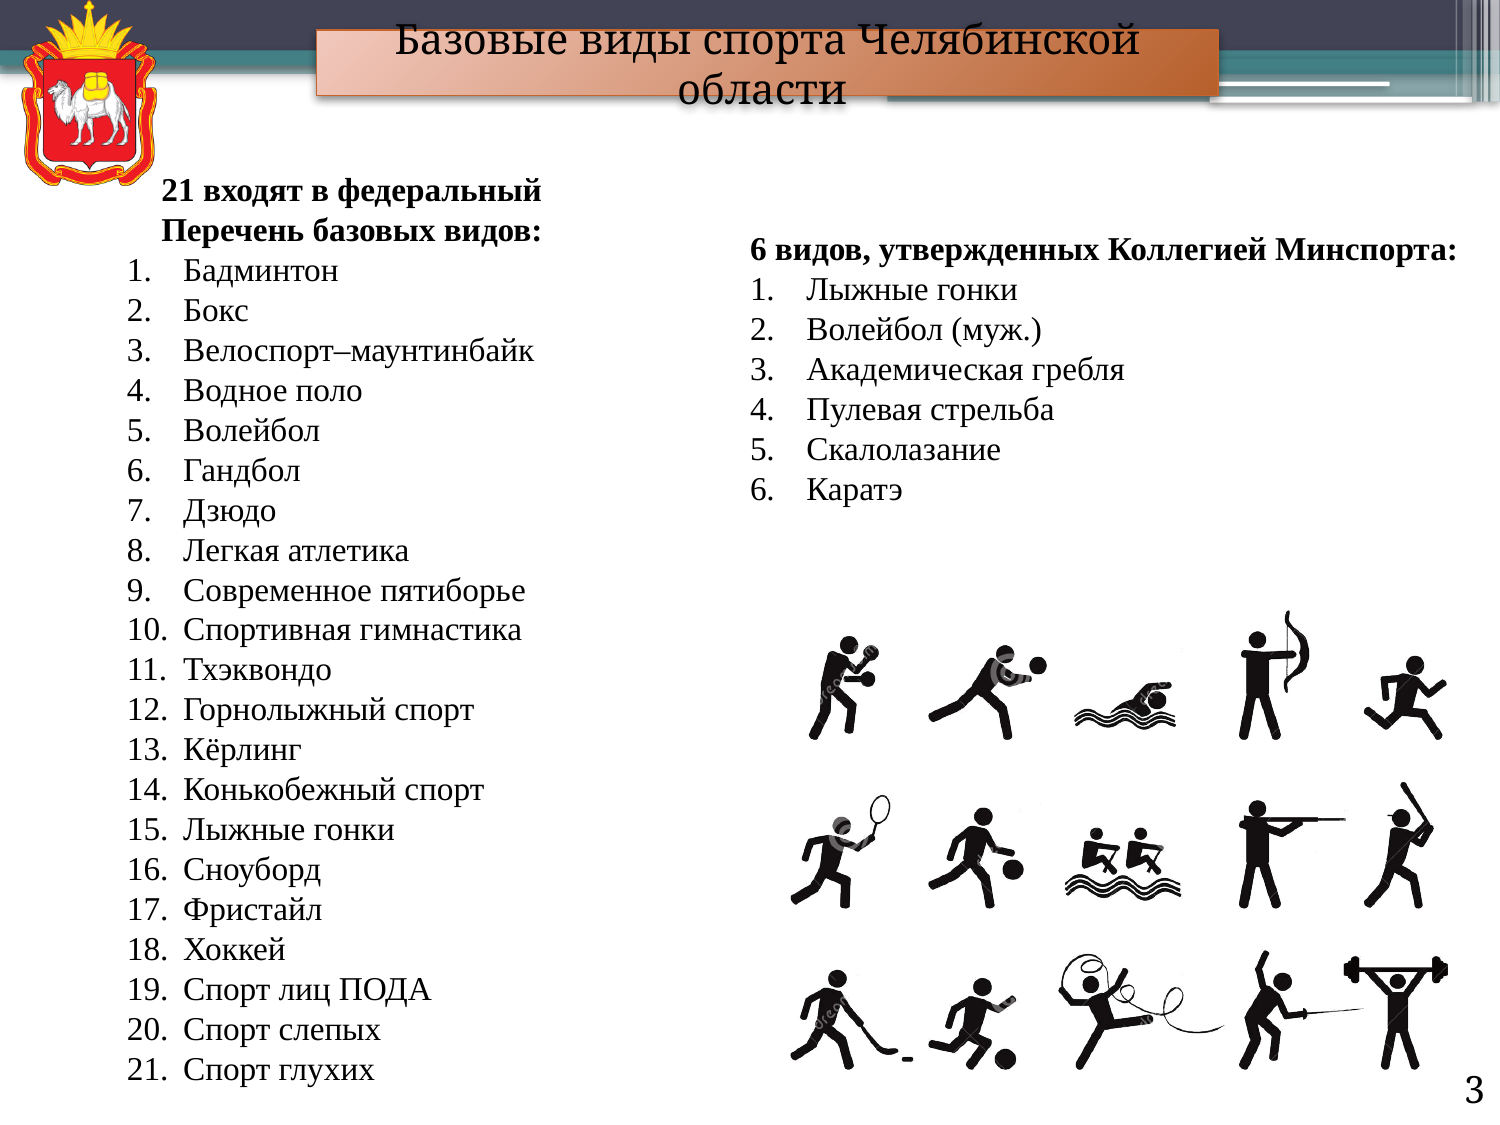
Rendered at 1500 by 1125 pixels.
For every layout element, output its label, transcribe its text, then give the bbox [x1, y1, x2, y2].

text_box 6 видов, утвержденных Коллегией Минспорта: Лыжные гонки Волейбол (муж.) Академическая гребля Пулевая стрельба Скалолазание Каратэ [735, 219, 1475, 554]
text_box Базовые виды спорта Челябинской области [316, 29, 1219, 96]
slide_number 3 [1374, 1065, 1500, 1125]
picture [21, 0, 157, 186]
picture [767, 578, 1471, 1101]
text_box 21 входят в федеральный Перечень базовых видов: Бадминтон Бокс Велоспорт–маунтинбайк Водное поло Волейбол Гандбол Дзюдо Легкая атлетика Современное пятиборье Спортивная гимнастика Тхэквондо Горнолыжный спорт Кёрлинг Конькобежный спорт Лыжные гонки Сноуборд Фристайл Хоккей Спорт лиц ПОДА Спорт слепых Спорт глухих [112, 161, 593, 1094]
